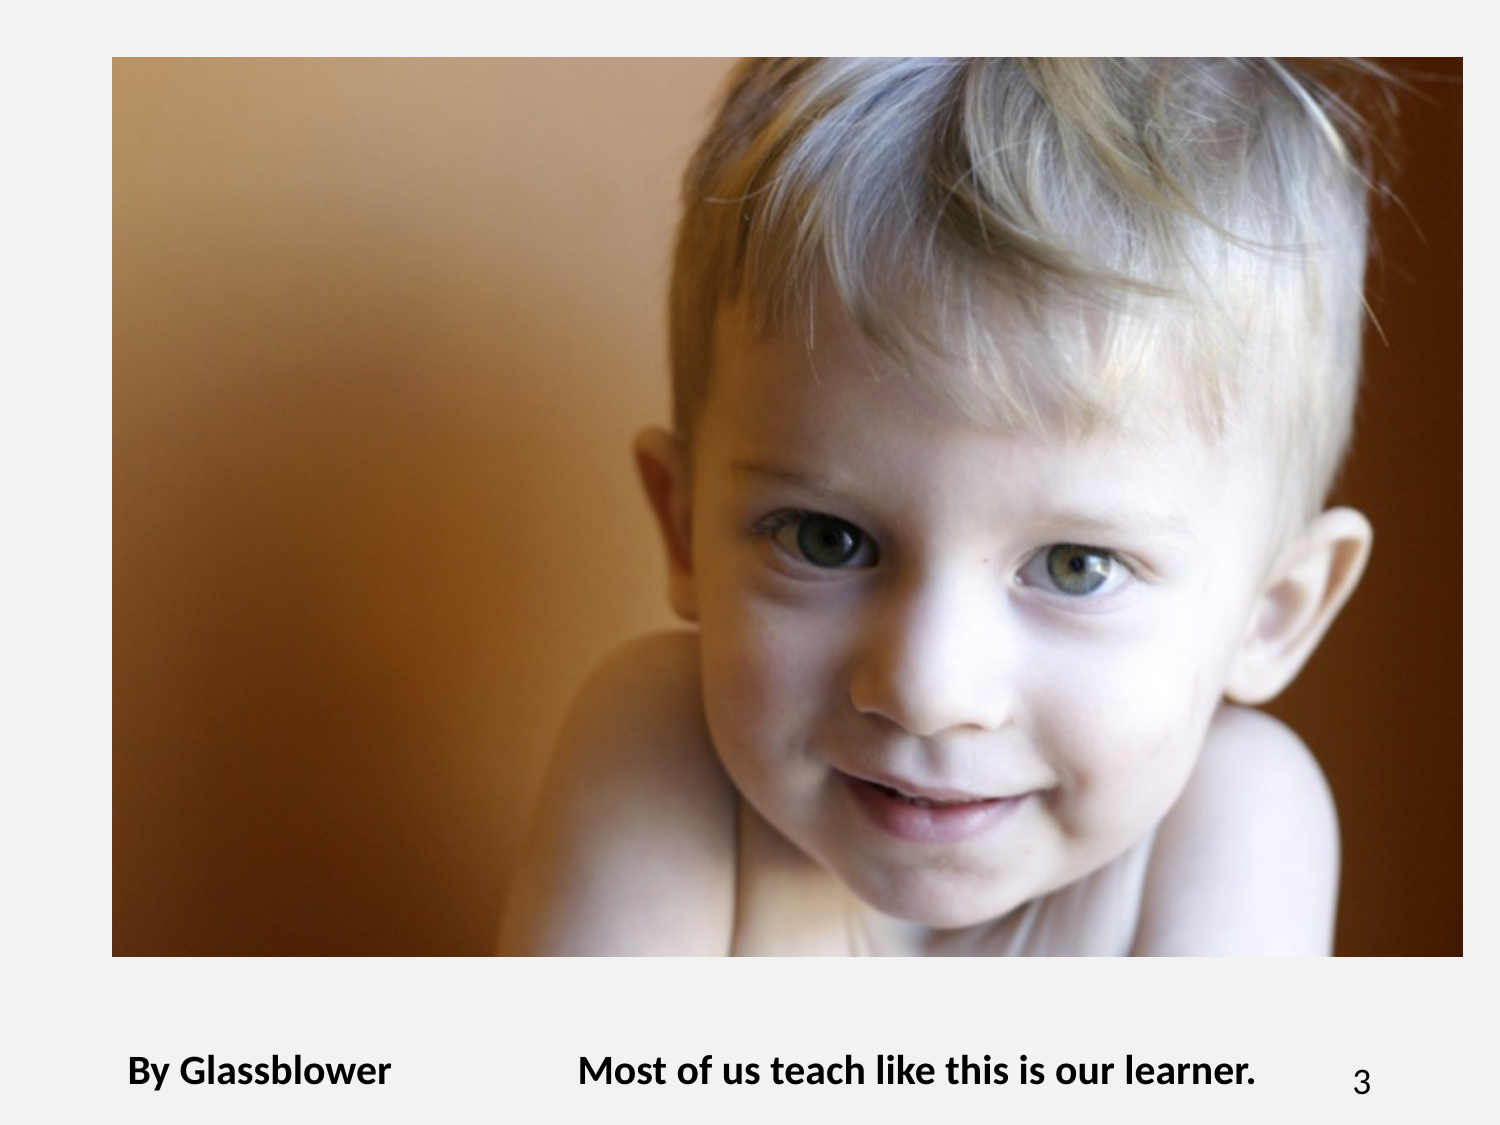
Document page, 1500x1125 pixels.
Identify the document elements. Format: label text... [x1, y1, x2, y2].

title By Glassblower Most of us teach like this is our learner. [112, 1032, 1350, 1100]
text_box 3 [1337, 1049, 1387, 1110]
picture [112, 57, 1463, 958]
